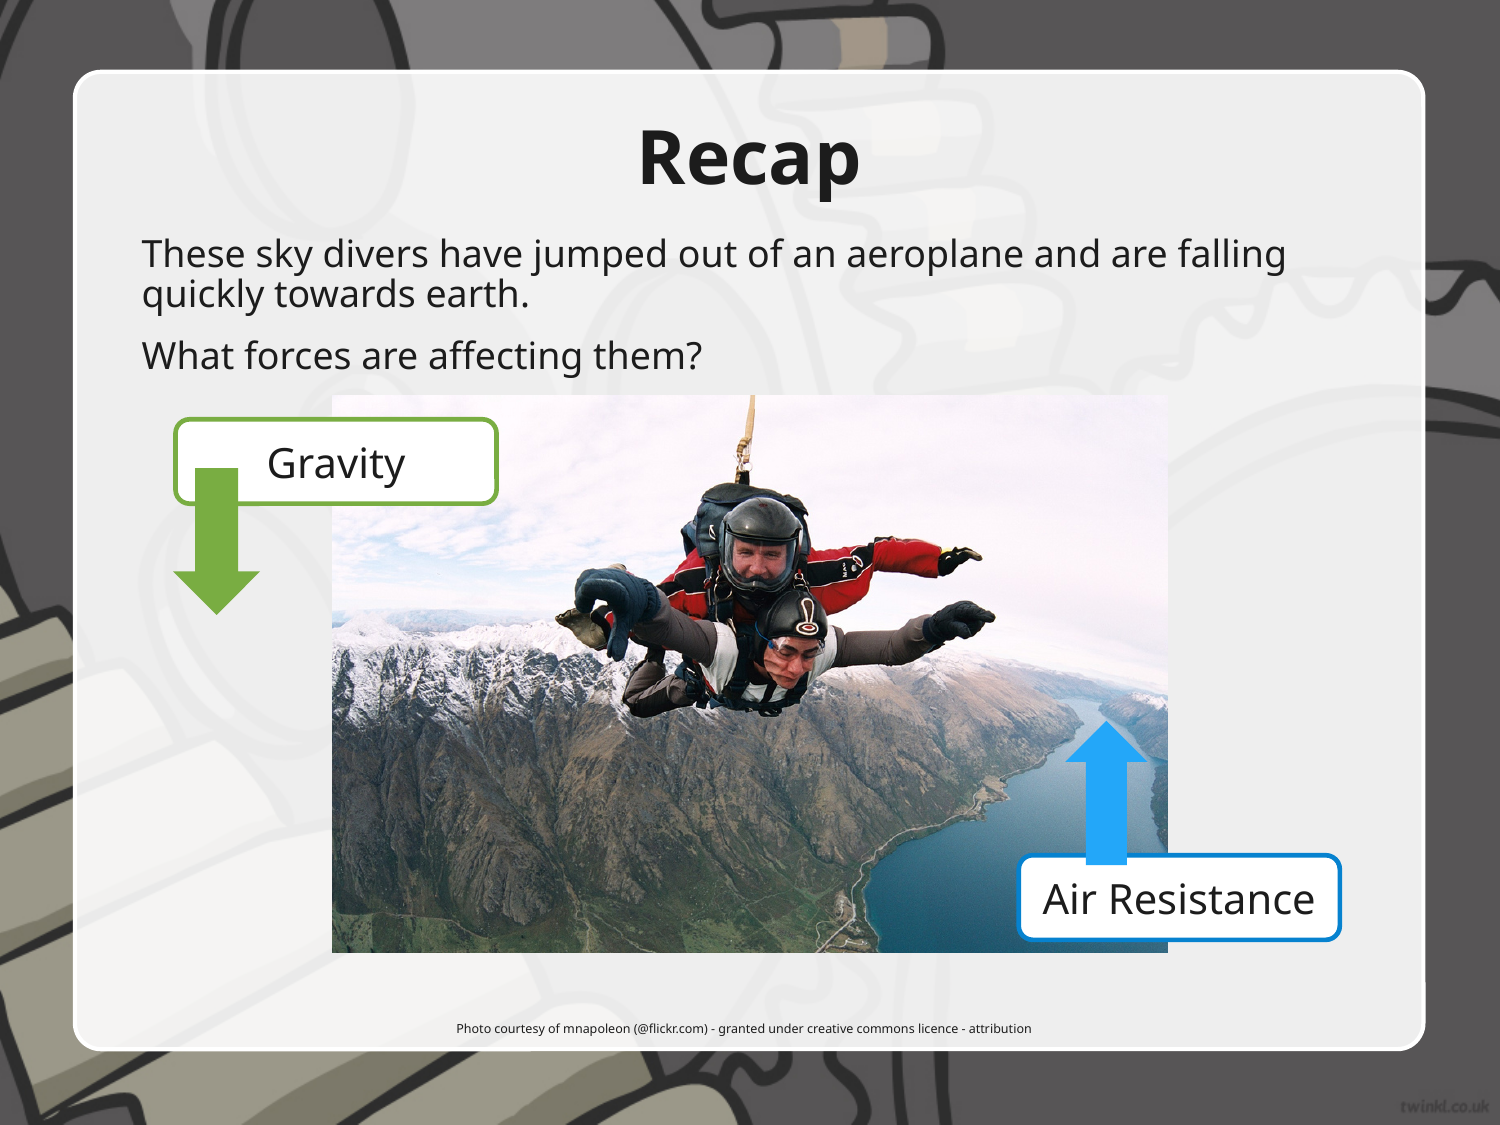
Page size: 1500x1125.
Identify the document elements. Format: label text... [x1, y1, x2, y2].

text_box Photo courtesy of mnapoleon (@flickr.com) - granted under creative commons licence - attribution [206, 1002, 1282, 1056]
list These sky divers have jumped out of an aeroplane and are falling quickly towards earth. What forces are affecting them? [123, 217, 1376, 420]
text_box [173, 468, 261, 615]
picture [0, 0, 1500, 1125]
text_box Gravity [174, 418, 331, 505]
text_box Air Resistance [1168, 854, 1341, 941]
title Recap [75, 78, 1424, 242]
